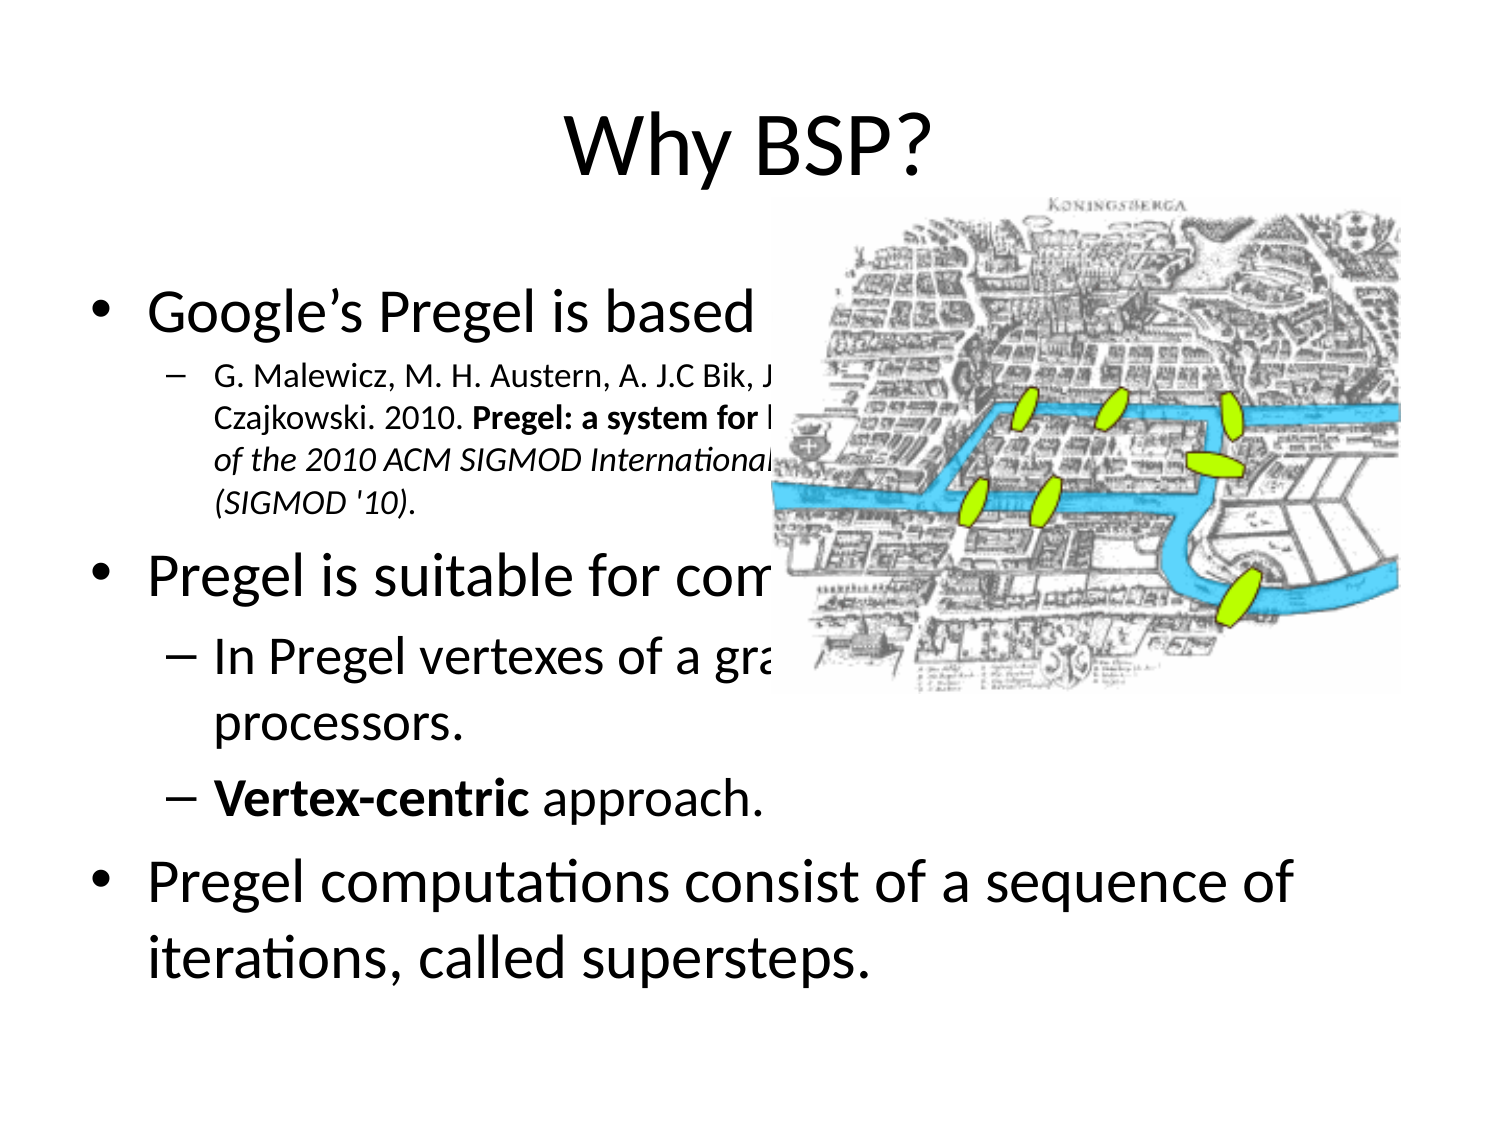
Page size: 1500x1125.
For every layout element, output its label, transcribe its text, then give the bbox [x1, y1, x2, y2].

title Why BSP? [75, 45, 1425, 233]
picture [770, 197, 1401, 694]
list Google’s Pregel is based on the BSP model: G. Malewicz, M. H. Austern, A. J.C Bik, J. C. Dehnert, I. Horn, N. Leiser, and G. Czajkowski. 2010. Pregel: a system for large-scale graph processing. In Proceedings of the 2010 ACM SIGMOD International Conference on Management of data (SIGMOD '10). Pregel is suitable for computations on graph. In Pregel vertexes of a graph are abstracted as processors. Vertex-centric approach. Pregel computations consist of a sequence of iterations, called supersteps. [75, 262, 1425, 1005]
